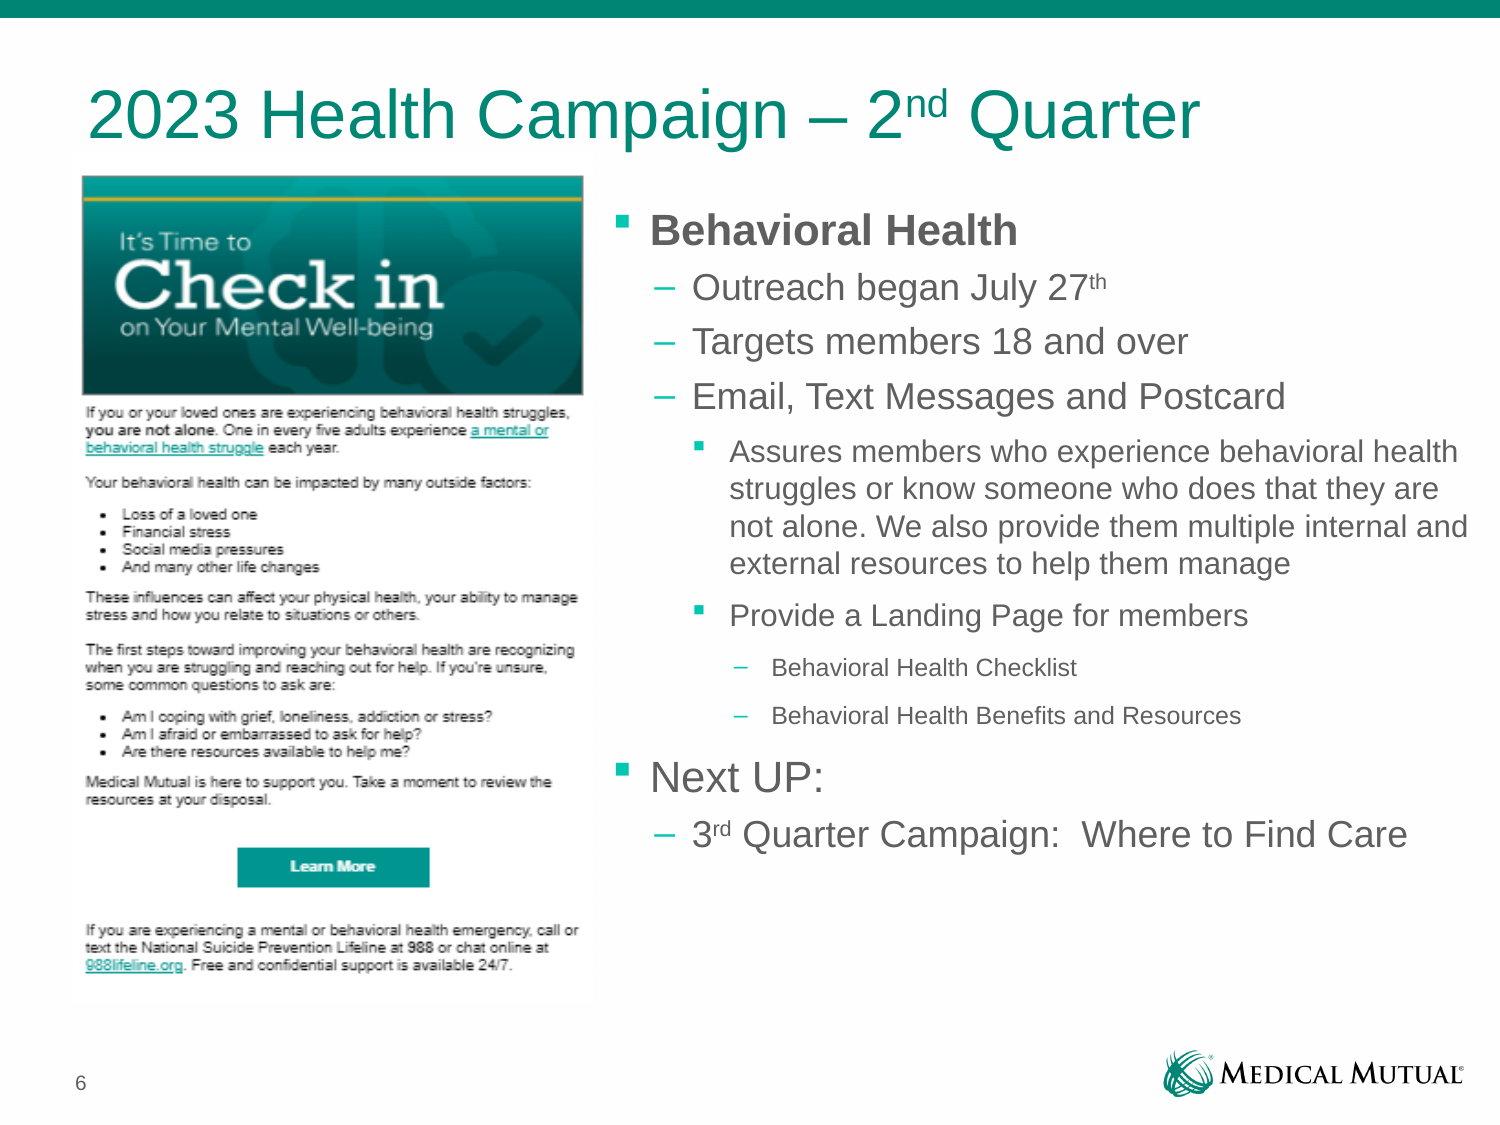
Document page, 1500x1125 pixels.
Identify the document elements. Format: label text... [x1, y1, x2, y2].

list Behavioral Health Outreach began July 27th Targets members 18 and over Email, Text Messages and Postcard Assures members who experience behavioral health struggles or know someone who does that they are not alone. We also provide them multiple internal and external resources to help them manage Provide a Landing Page for members Behavioral Health Checklist Behavioral Health Benefits and Resources Next UP: 3rd Quarter Campaign: Where to Find Care [612, 201, 1471, 1041]
picture [0, 0, 1500, 1125]
slide_number 6 [75, 1063, 413, 1101]
title 2023 Health Campaign – 2nd Quarter [87, 69, 1438, 153]
